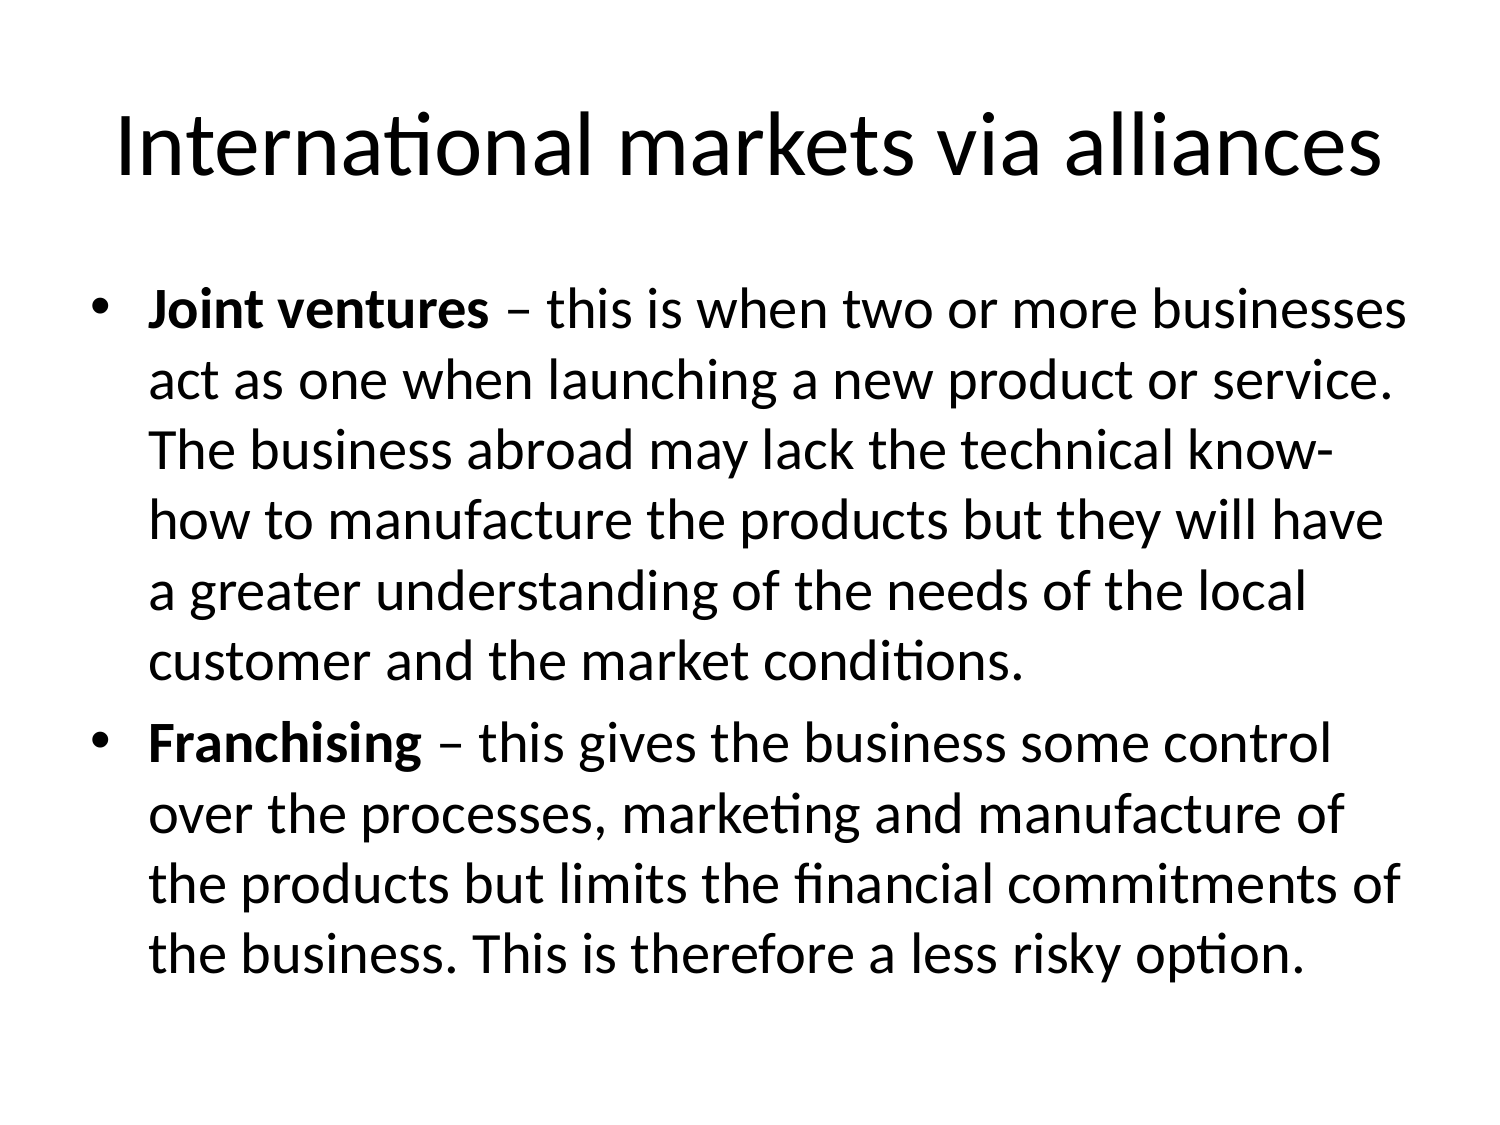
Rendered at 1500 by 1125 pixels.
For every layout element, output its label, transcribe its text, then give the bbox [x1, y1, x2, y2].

title International markets via alliances [75, 45, 1425, 233]
list Joint ventures – this is when two or more businesses act as one when launching a new product or service. The business abroad may lack the technical know-how to manufacture the products but they will have a greater understanding of the needs of the local customer and the market conditions. Franchising – this gives the business some control over the processes, marketing and manufacture of the products but limits the financial commitments of the business. This is therefore a less risky option. [75, 262, 1425, 1005]
